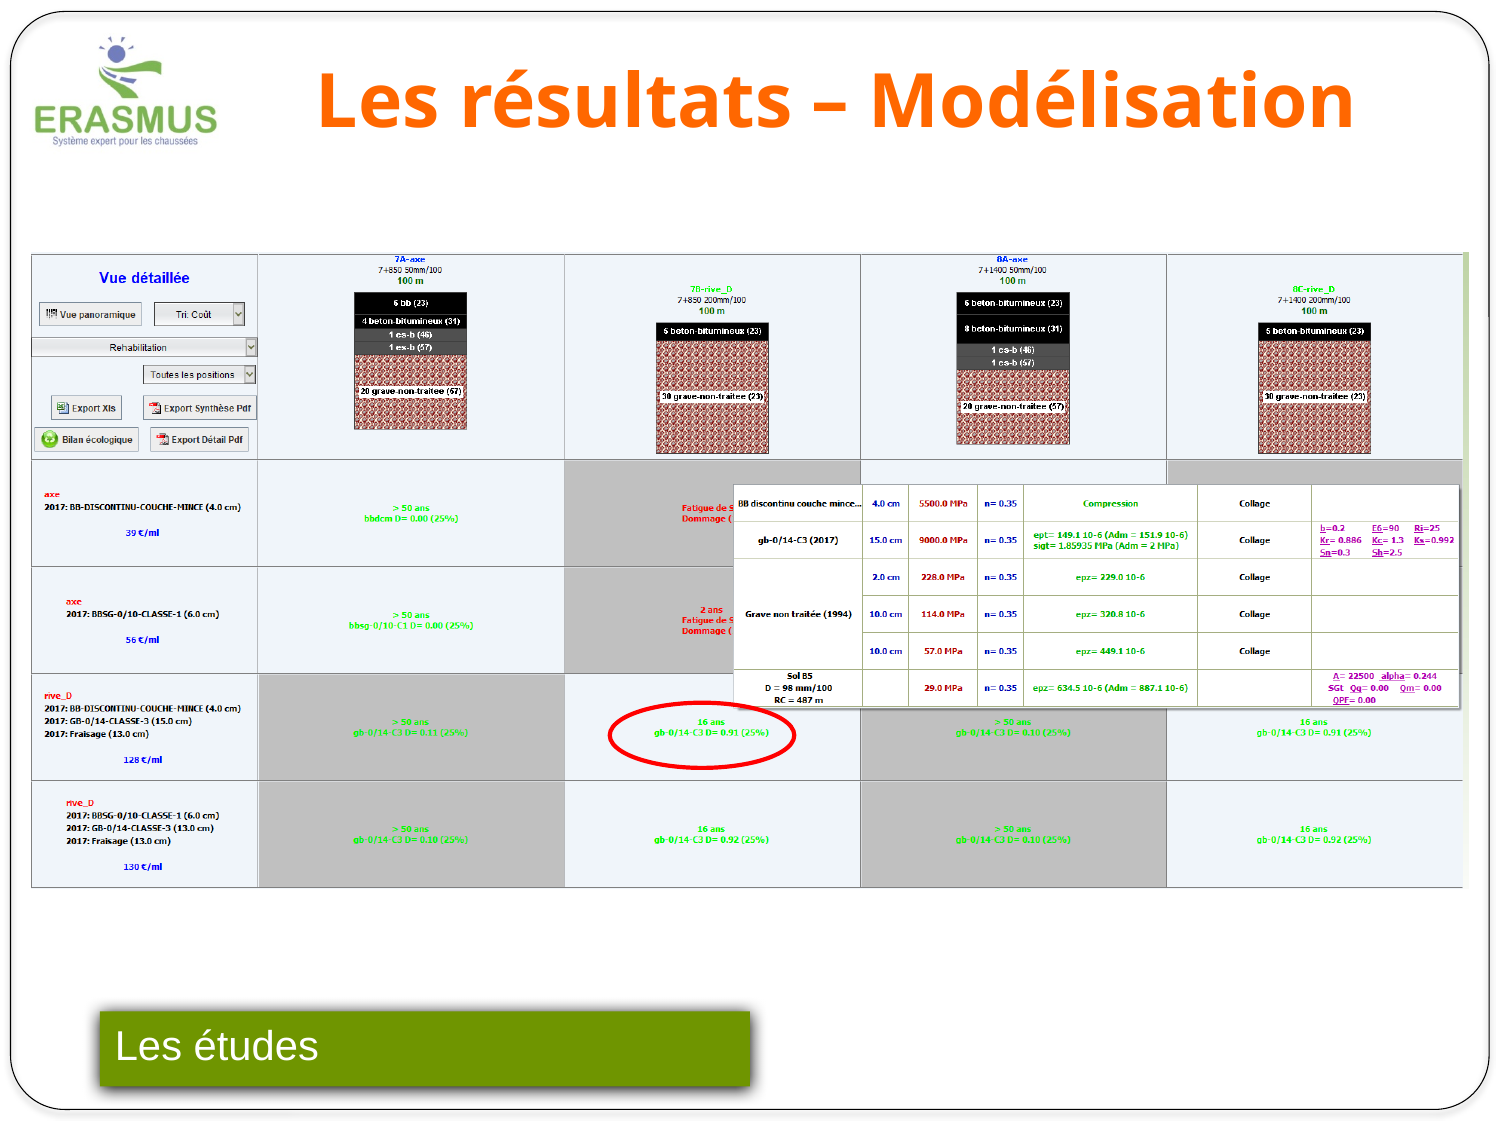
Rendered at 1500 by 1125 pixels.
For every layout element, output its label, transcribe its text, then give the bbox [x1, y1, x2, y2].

title Les résultats – Modélisation [301, 45, 1425, 233]
picture [12, 12, 234, 174]
picture [31, 252, 1469, 890]
text_box Les études [99, 1011, 750, 1087]
picture [10, 11, 53, 55]
